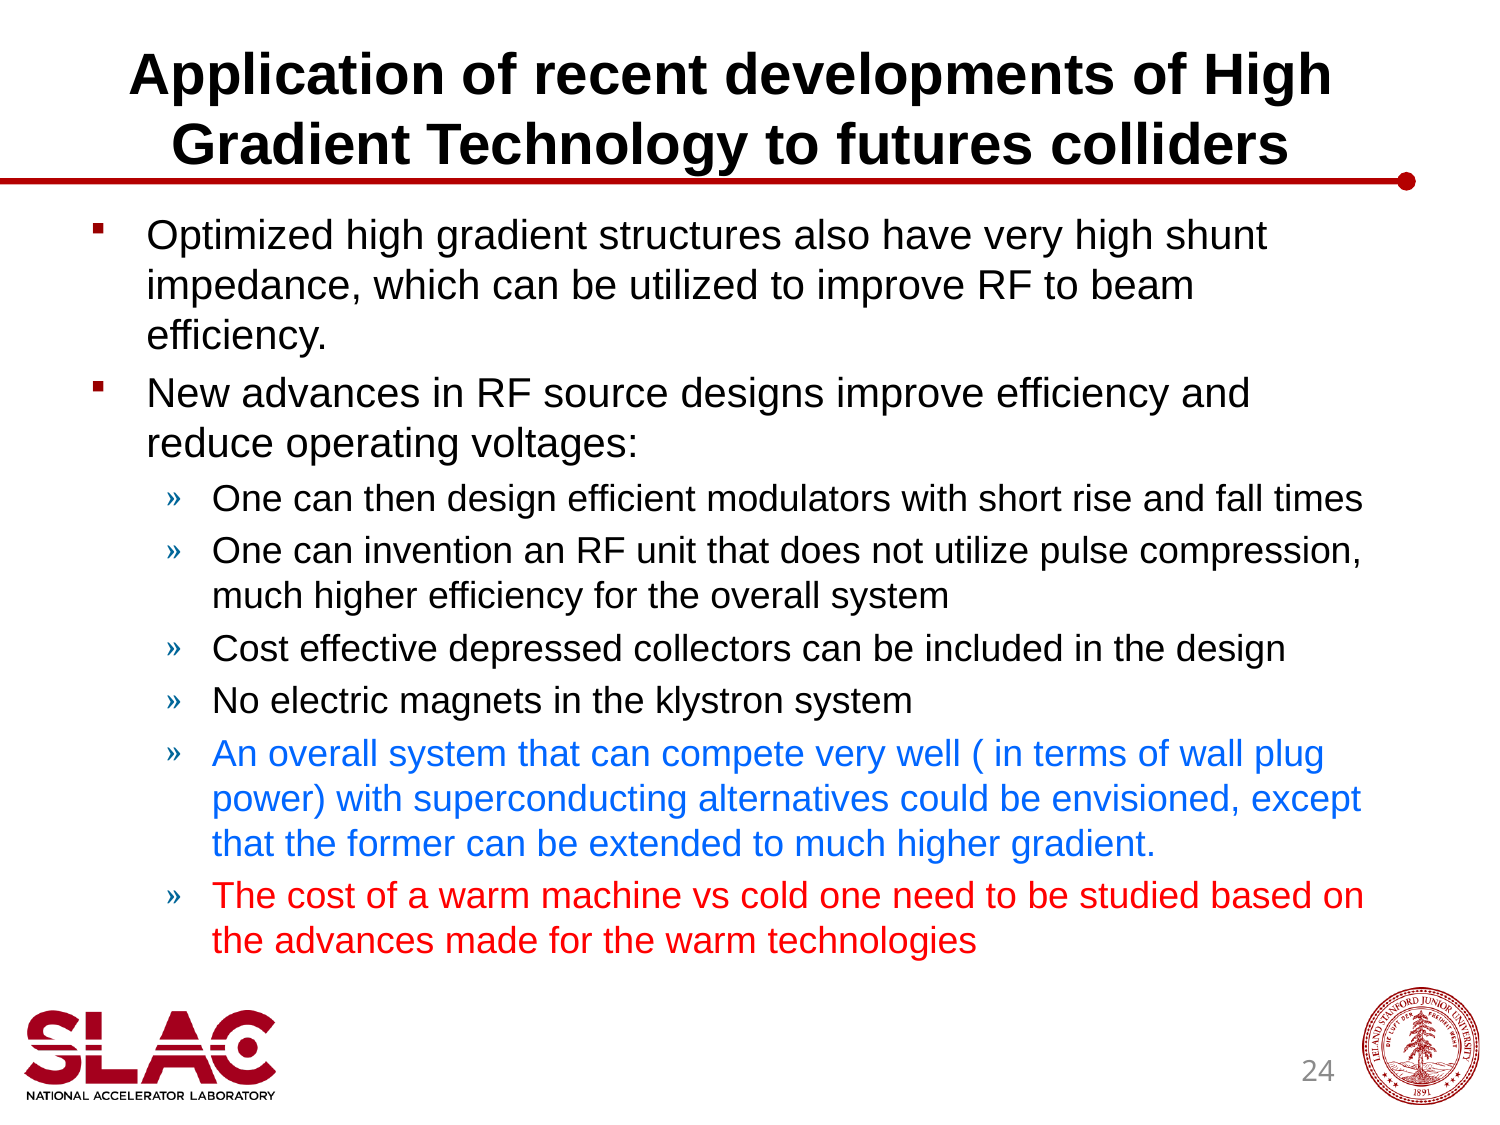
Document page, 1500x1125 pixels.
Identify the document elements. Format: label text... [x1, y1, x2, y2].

list Optimized high gradient structures also have very high shunt impedance, which can be utilized to improve RF to beam efficiency. New advances in RF source designs improve efficiency and reduce operating voltages: One can then design efficient modulators with short rise and fall times One can invention an RF unit that does not utilize pulse compression, much higher efficiency for the overall system Cost effective depressed collectors can be included in the design No electric magnets in the klystron system An overall system that can compete very well ( in terms of wall plug power) with superconducting alternatives could be envisioned, except that the former can be extended to much higher gradient. The cost of a warm machine vs cold one need to be studied based on the advances made for the warm technologies [74, 199, 1401, 1001]
picture [1362, 987, 1480, 1105]
title Application of recent developments of High Gradient Technology to futures colliders [62, 37, 1401, 176]
slide_number 24 [1074, 1042, 1350, 1103]
picture [24, 1010, 276, 1100]
